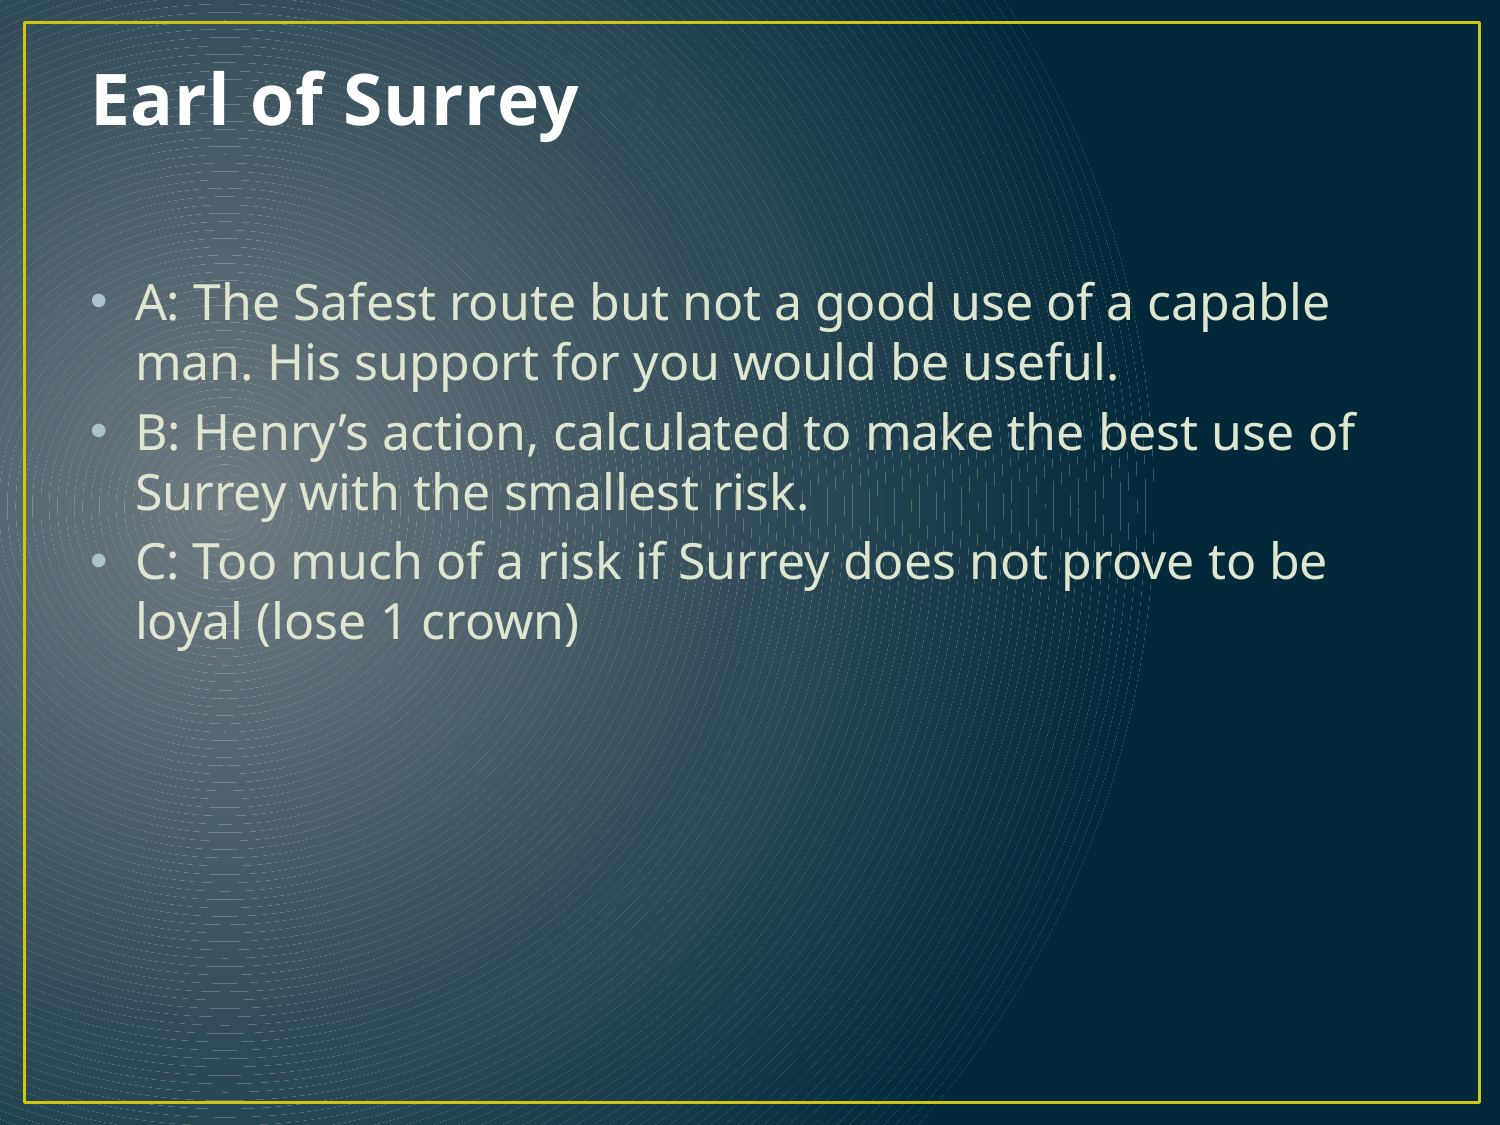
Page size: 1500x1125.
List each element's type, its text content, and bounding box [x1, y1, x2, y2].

title Earl of Surrey [75, 45, 1425, 233]
list A: The Safest route but not a good use of a capable man. His support for you would be useful. B: Henry’s action, calculated to make the best use of Surrey with the smallest risk. C: Too much of a risk if Surrey does not prove to be loyal (lose 1 crown) [75, 262, 1425, 1005]
